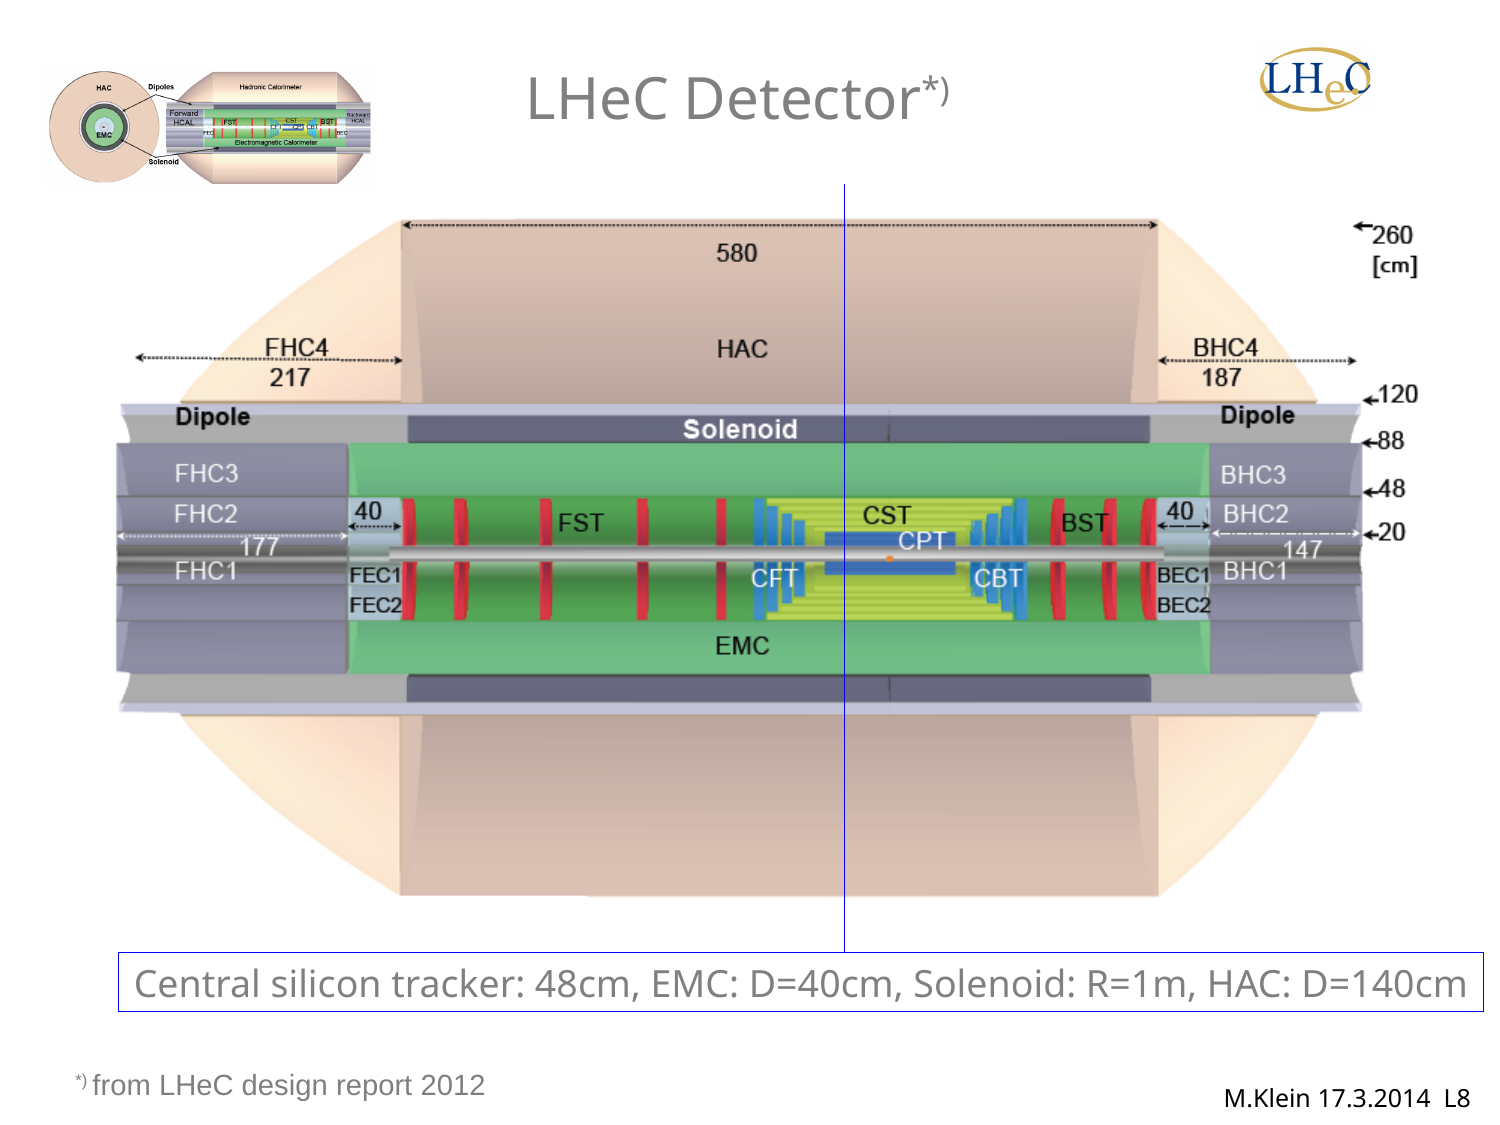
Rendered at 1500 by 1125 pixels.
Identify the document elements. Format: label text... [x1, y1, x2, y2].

title LHeC Detector*) [100, 42, 1376, 150]
text_box *) from LHeC design report 2012 [60, 1058, 502, 1109]
text_box M.Klein 17.3.2014 L8 [1208, 1074, 1486, 1120]
text_box Central silicon tracker: 48cm, EMC: D=40cm, Solenoid: R=1m, HAC: D=140cm [118, 952, 1484, 1012]
picture [40, 66, 1457, 932]
picture [1257, 42, 1374, 116]
